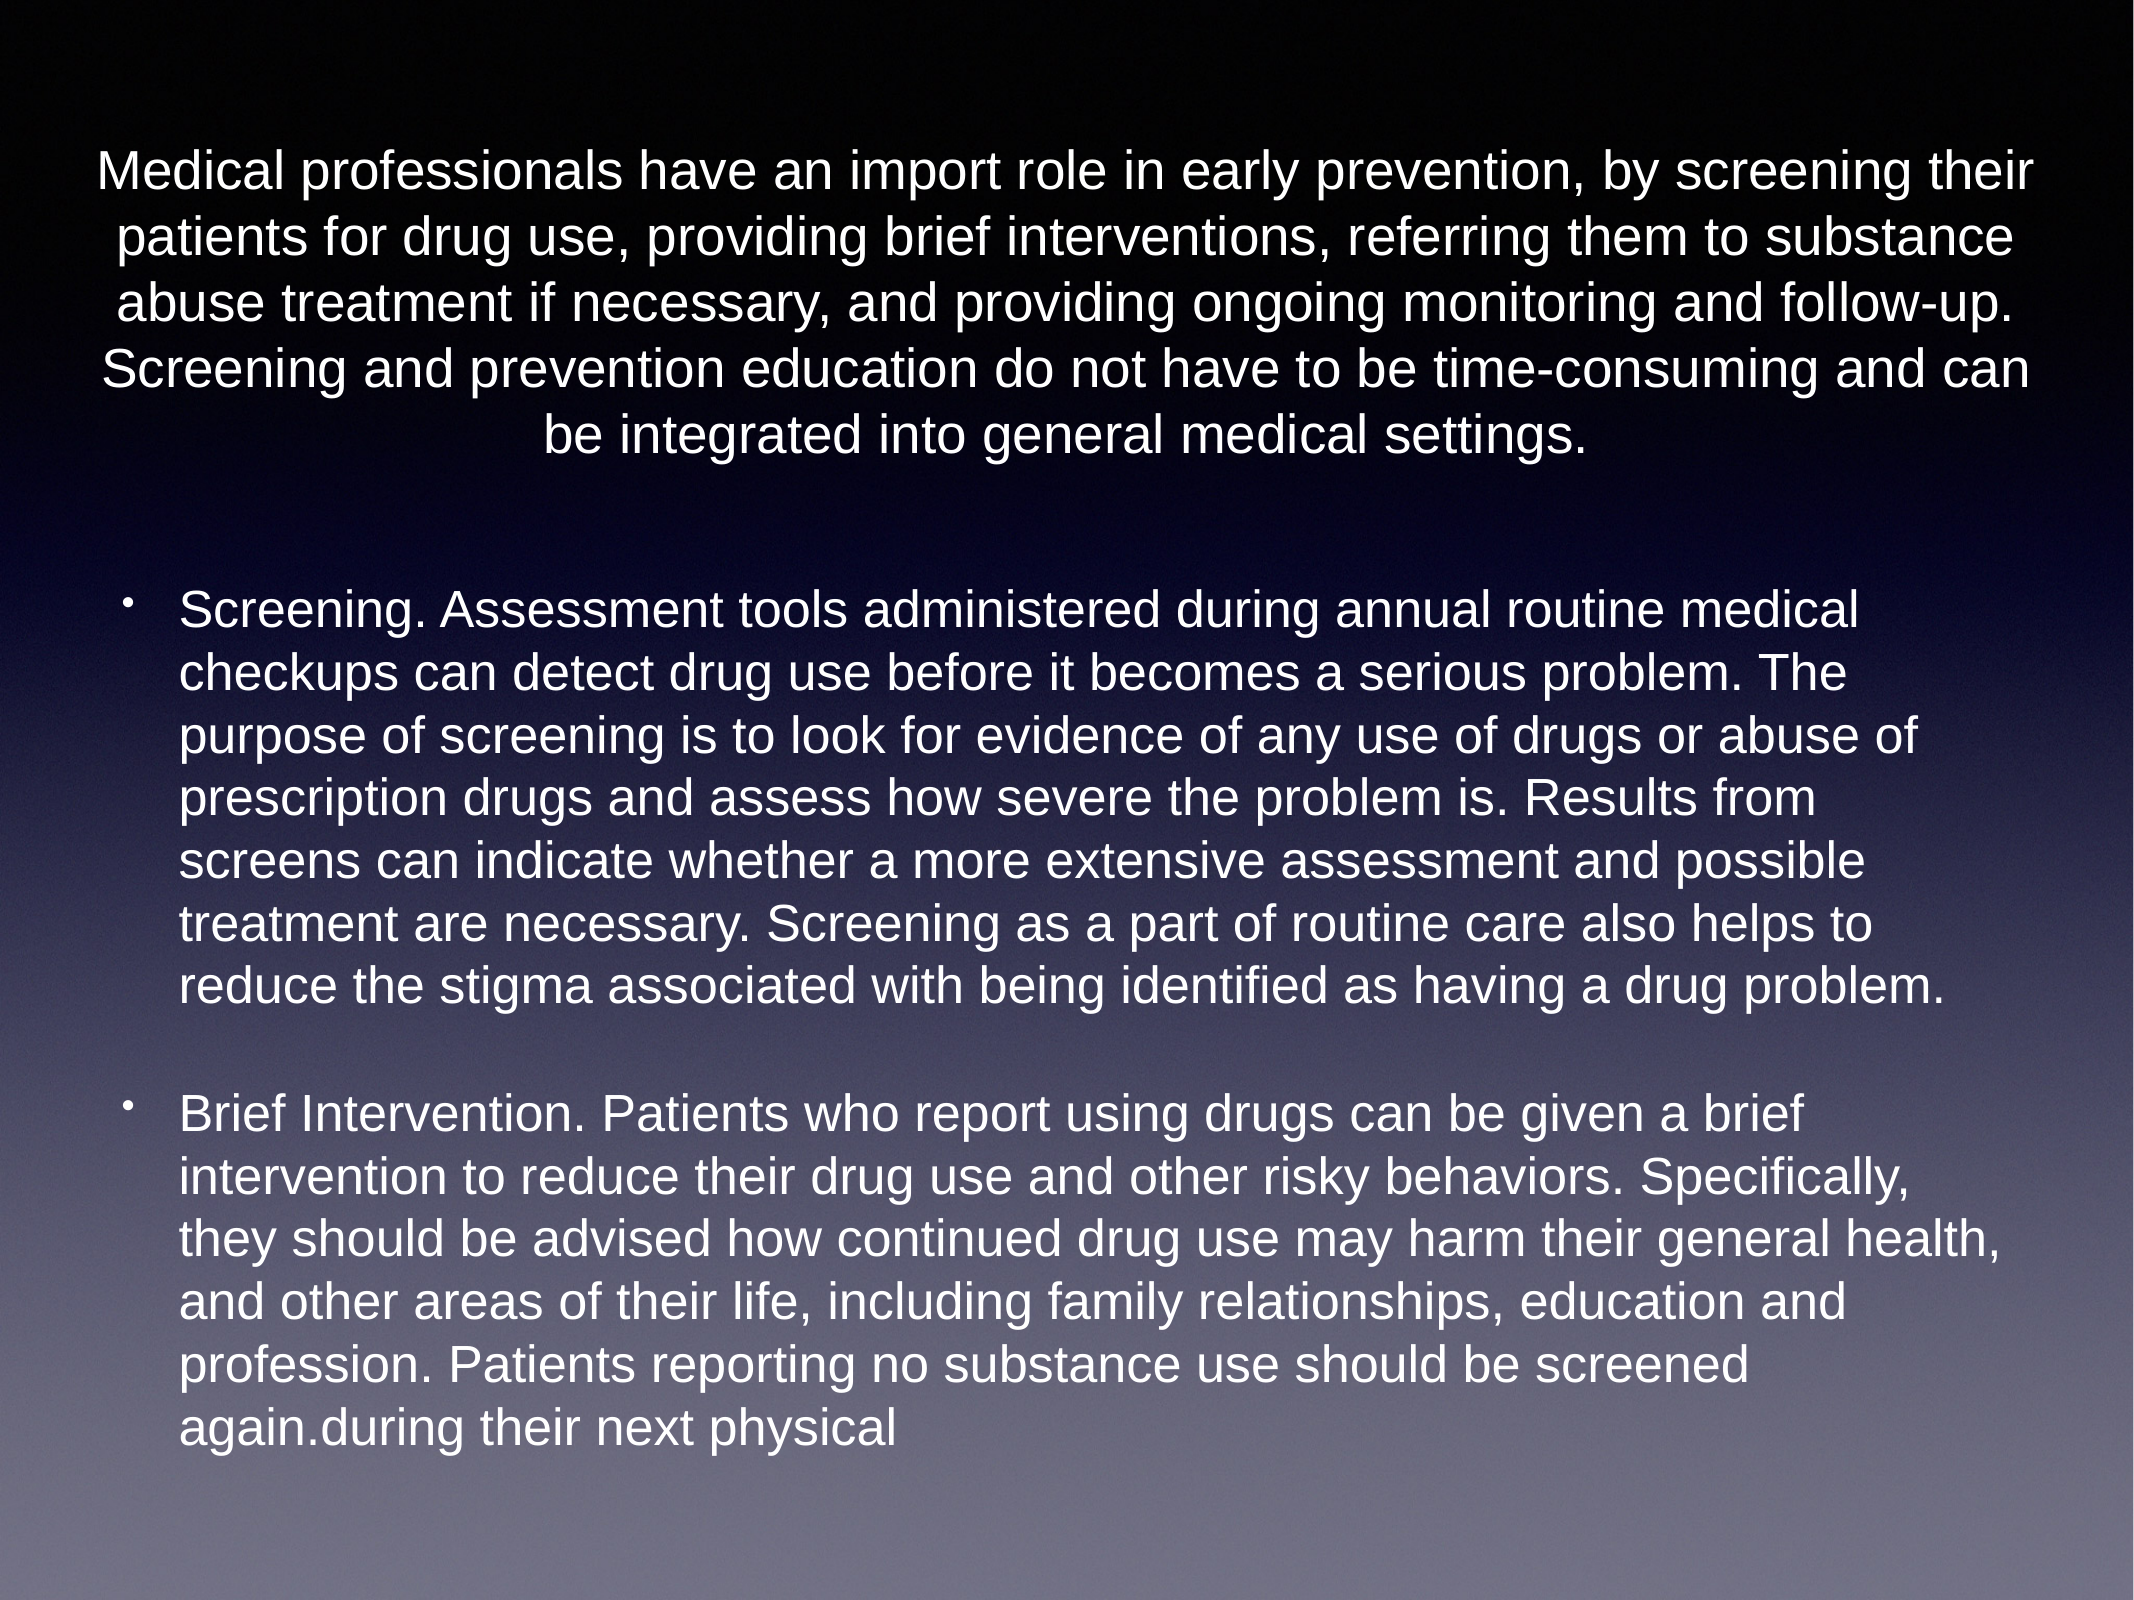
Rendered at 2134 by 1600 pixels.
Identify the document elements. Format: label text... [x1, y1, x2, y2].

picture [0, 0, 2134, 1600]
list Screening. Assessment tools administered during annual routine medical checkups can detect drug use before it becomes a serious problem. The purpose of screening is to look for evidence of any use of drugs or abuse of prescription drugs and assess how severe the problem is. Results from screens can indicate whether a more extensive assessment and possible treatment are necessary. Screening as a part of routine care also helps to reduce the stigma associated with being identified as having a drug problem. Brief Intervention. Patients who report using drugs can be given a brief intervention to reduce their drug use and other risky behaviors. Specifically, they should be advised how continued drug use may harm their general health, and other areas of their life, including family relationships, education and profession. Patients reporting no substance use should be screened again.during their next physical [112, 566, 2021, 1464]
title Medical professionals have an import role in early prevention, by screening their patients for drug use, providing brief interventions, referring them to substance abuse treatment if necessary, and providing ongoing monitoring and follow-up. Screening and prevention education do not have to be time-consuming and can be integrated into general medical settings. [57, 125, 2076, 475]
